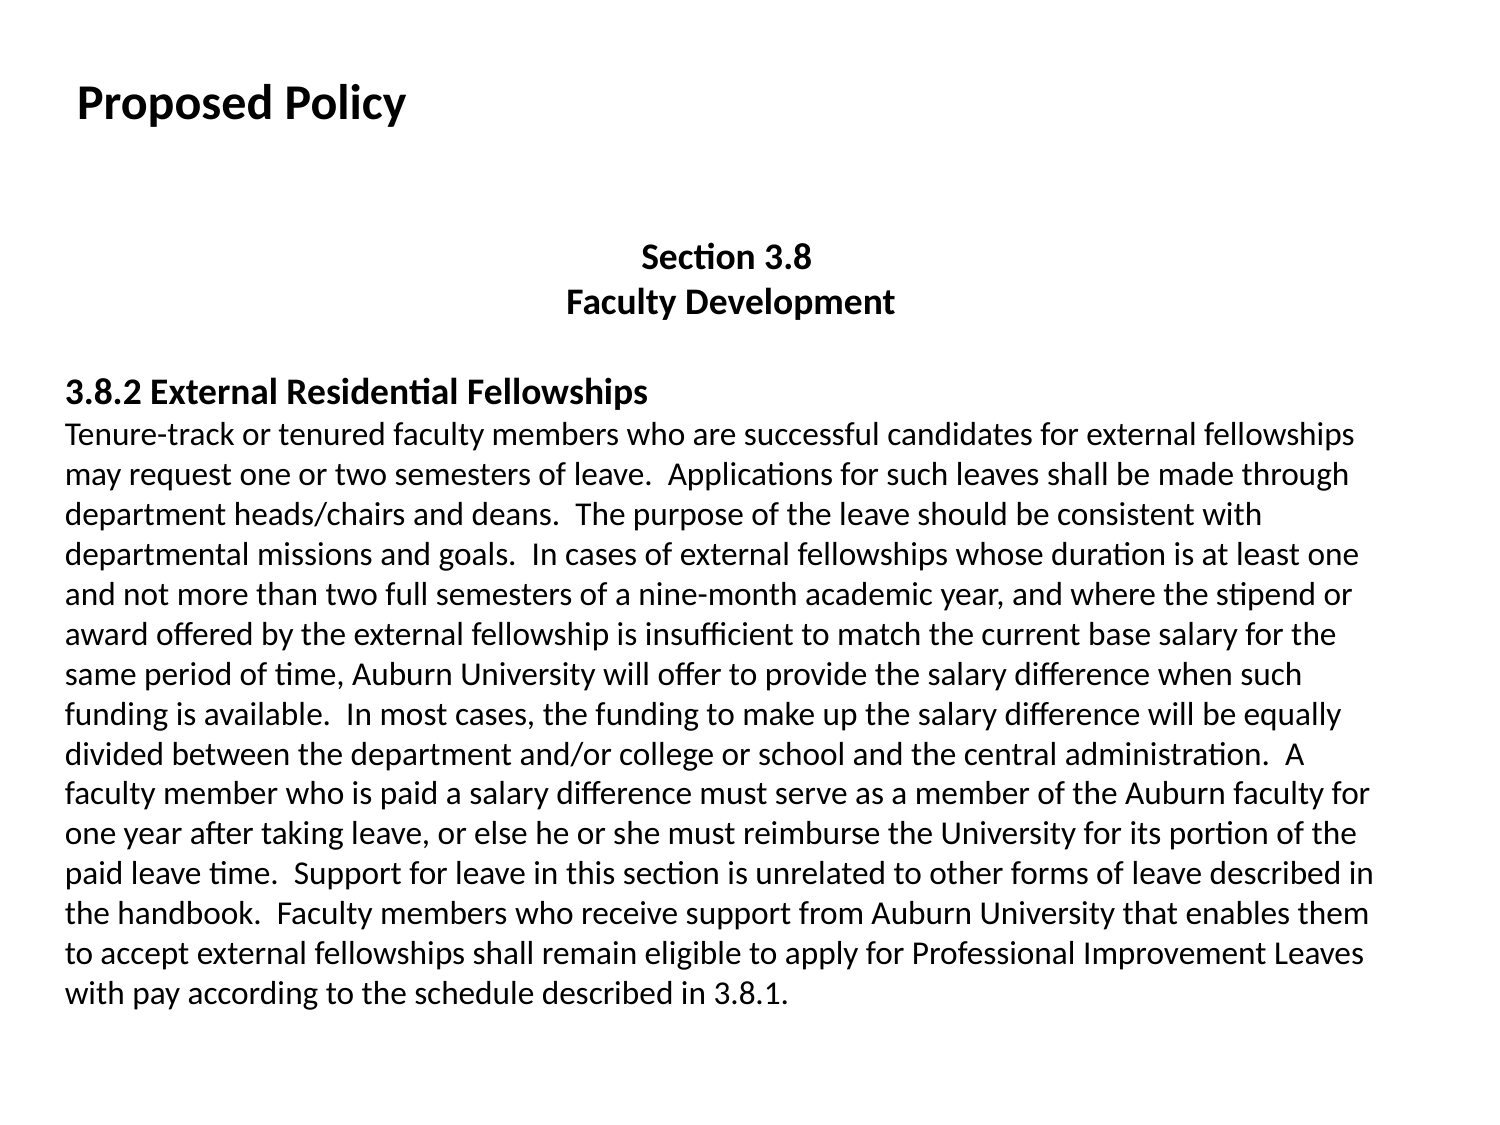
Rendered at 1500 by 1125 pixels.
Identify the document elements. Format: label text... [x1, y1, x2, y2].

text_box Proposed Policy [62, 62, 1400, 138]
text_box Section 3.8 Faculty Development 3.8.2 External Residential Fellowships Tenure-track or tenured faculty members who are successful candidates for external fellowships may request one or two semesters of leave. Applications for such leaves shall be made through department heads/chairs and deans. The purpose of the leave should be consistent with departmental missions and goals. In cases of external fellowships whose duration is at least one and not more than two full semesters of a nine-month academic year, and where the stipend or award offered by the external fellowship is insufficient to match the current base salary for the same period of time, Auburn University will offer to provide the salary difference when such funding is available. In most cases, the funding to make up the salary difference will be equally divided between the department and/or college or school and the central administration. A faculty member who is paid a salary difference must serve as a member of the Auburn faculty for one year after taking leave, or else he or she must reimburse the University for its portion of the paid leave time. Support for leave in this section is unrelated to other forms of leave described in the handbook. Faculty members who receive support from Auburn University that enables them to accept external fellowships shall remain eligible to apply for Professional Improvement Leaves with pay according to the schedule described in 3.8.1. [49, 224, 1413, 1064]
